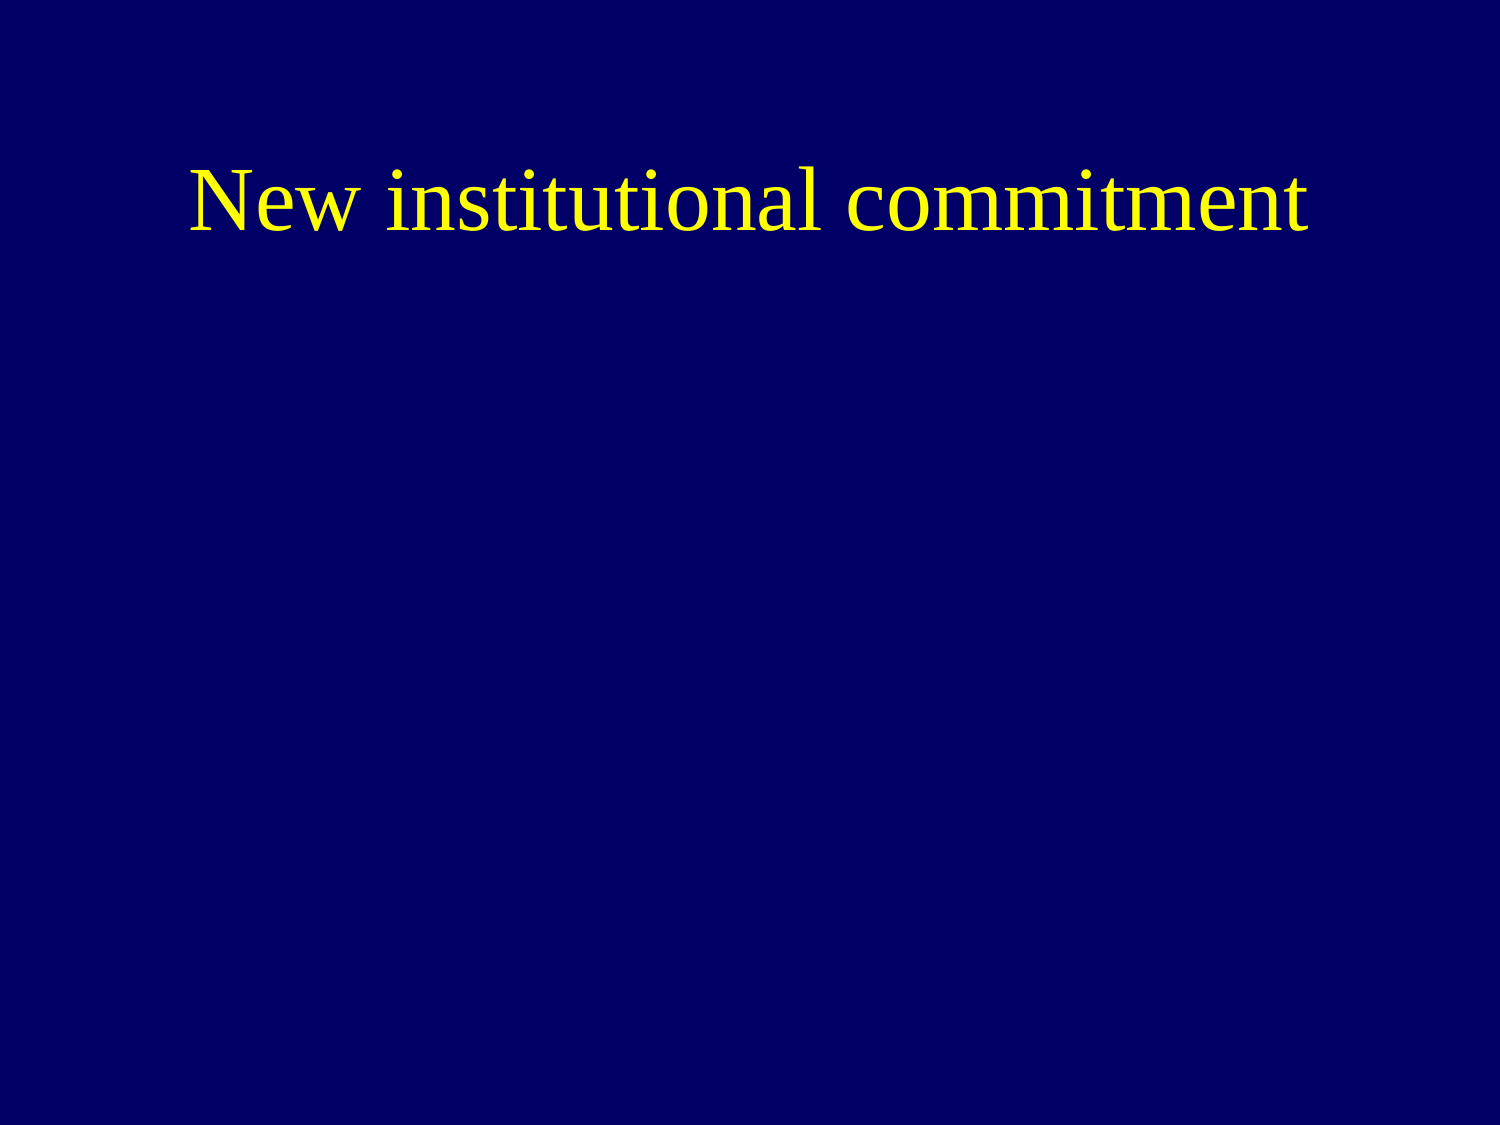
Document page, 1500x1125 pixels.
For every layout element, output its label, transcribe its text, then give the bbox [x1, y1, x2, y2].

title New institutional commitment [112, 99, 1388, 288]
